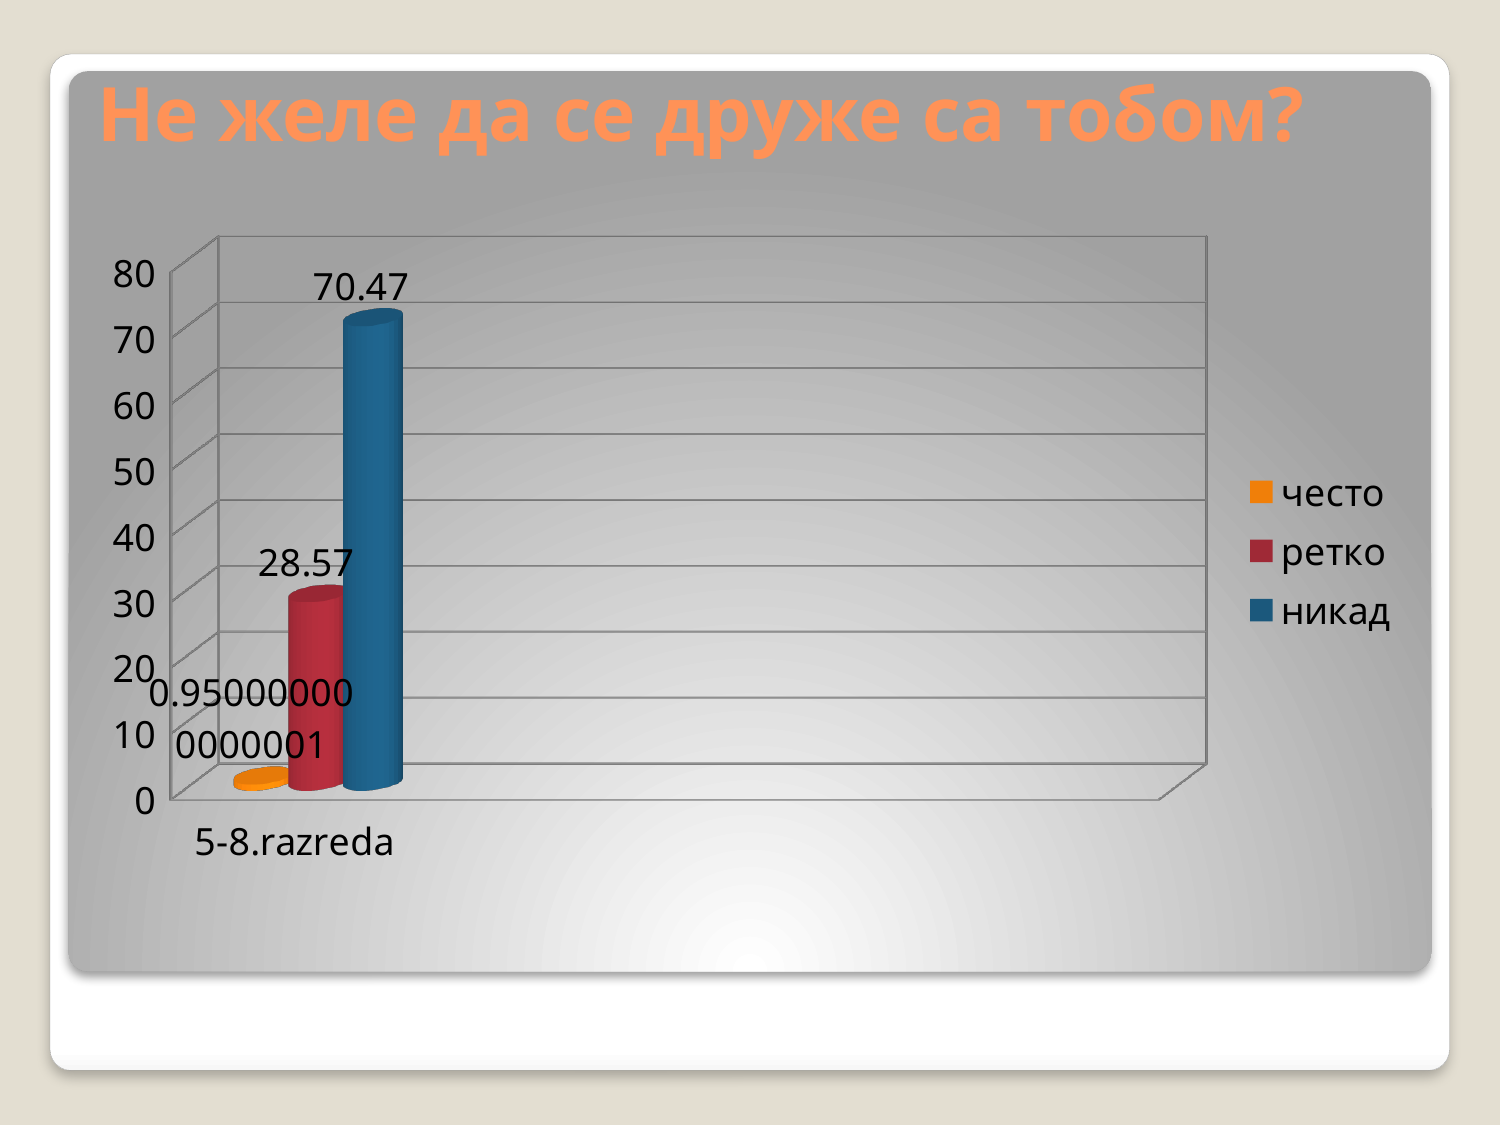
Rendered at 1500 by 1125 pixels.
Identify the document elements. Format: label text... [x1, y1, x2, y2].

chart [81, 222, 1425, 880]
title Не желе да се друже са тобом? [82, 58, 1425, 164]
